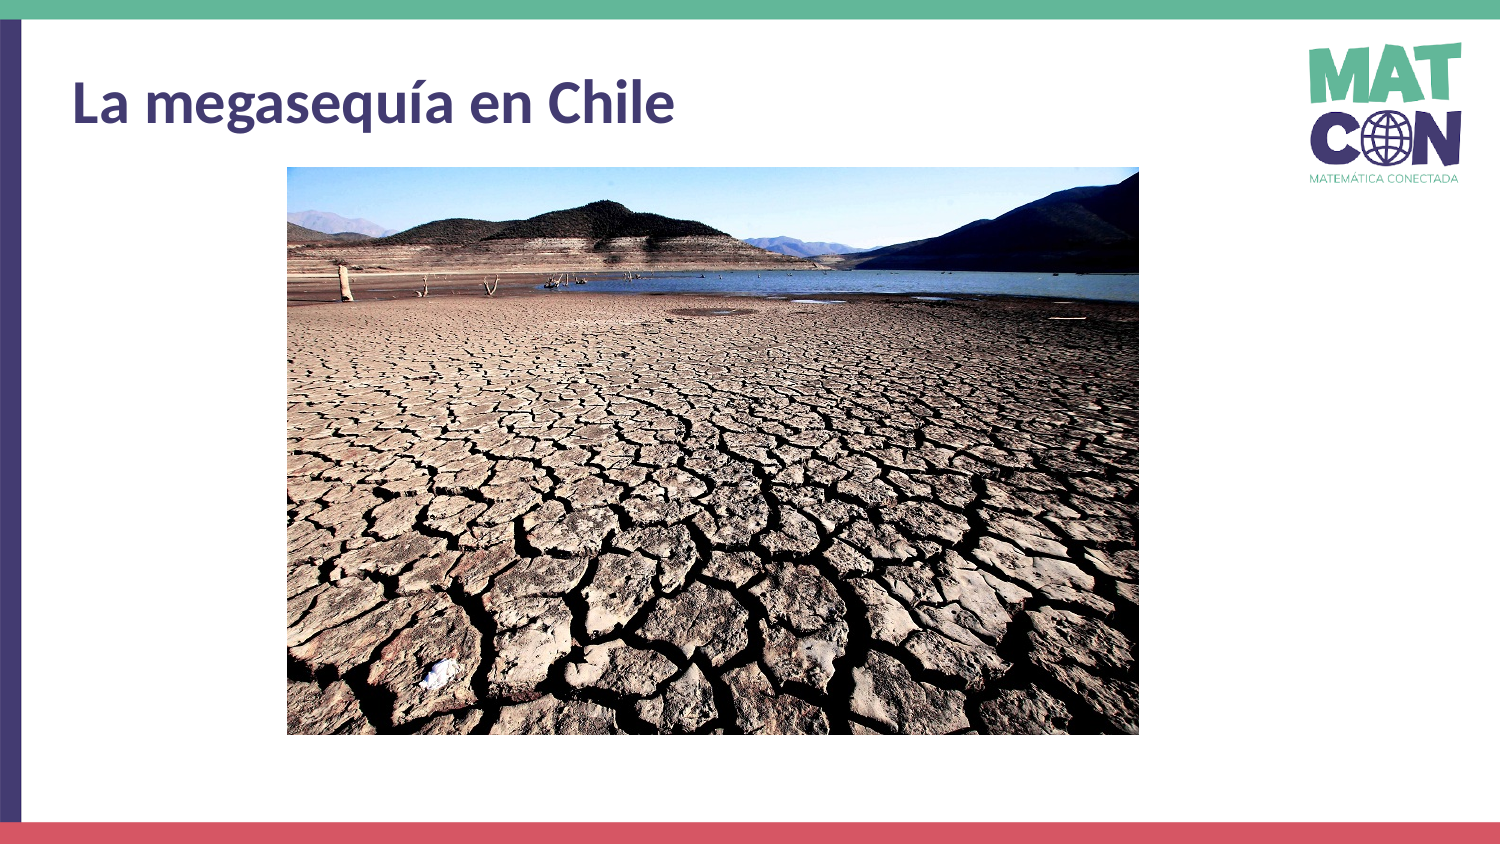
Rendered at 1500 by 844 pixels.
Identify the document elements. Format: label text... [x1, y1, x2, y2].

text_box La megasequía en Chile [61, 55, 1246, 142]
picture [0, 0, 1500, 844]
